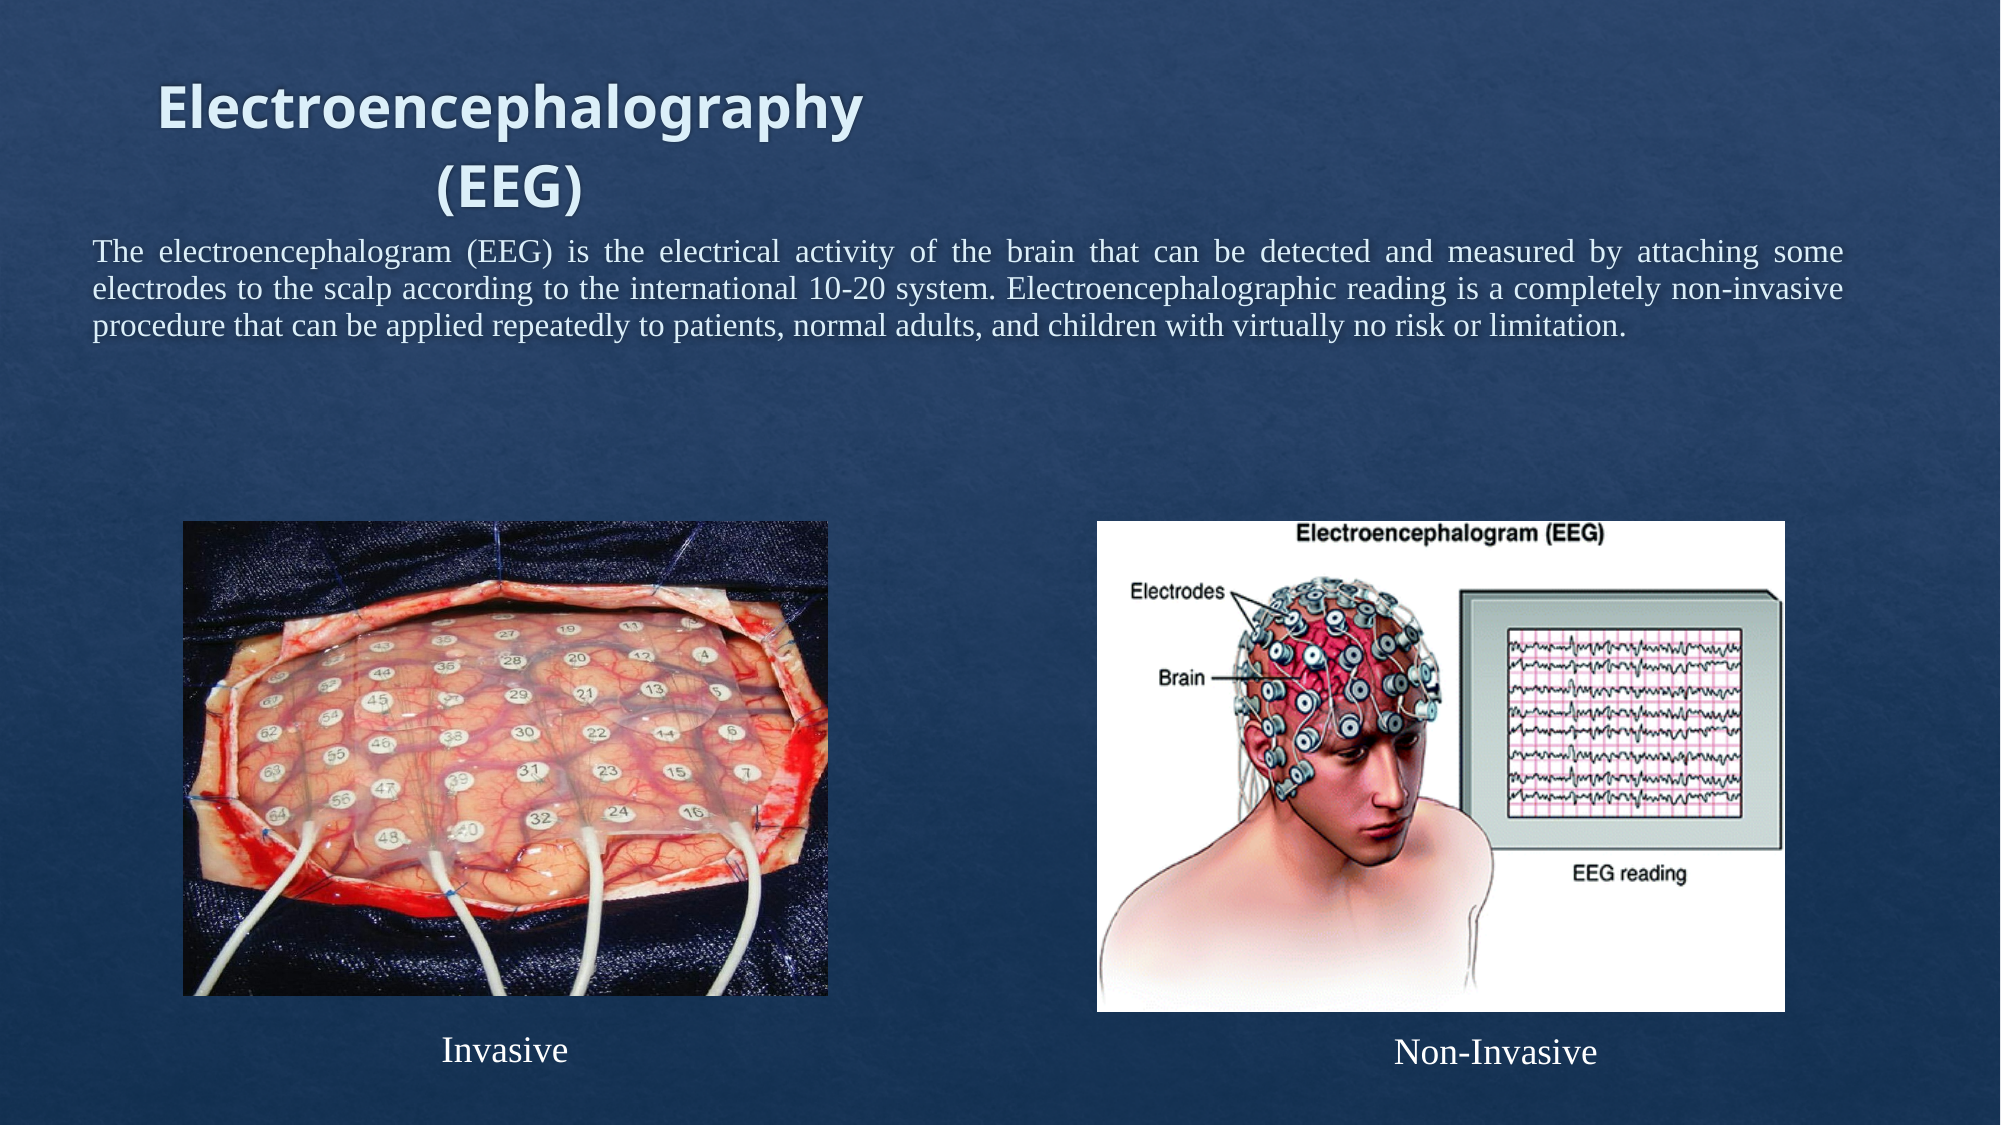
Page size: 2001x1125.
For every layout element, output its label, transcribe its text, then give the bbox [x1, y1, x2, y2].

title Electroencephalography (EEG) [77, 36, 943, 164]
picture [182, 521, 828, 996]
text_box Non-Invasive [1343, 1026, 1649, 1080]
text_box Invasive [352, 1018, 658, 1078]
picture [1096, 521, 1786, 1013]
list The electroencephalogram (EEG) is the electrical activity of the brain that can be detected and measured by attaching some electrodes to the scalp according to the international 10-20 system. Electroencephalographic reading is a completely non-invasive procedure that can be applied repeatedly to patients, normal adults, and children with virtually no risk or limitation. [77, 168, 1863, 390]
